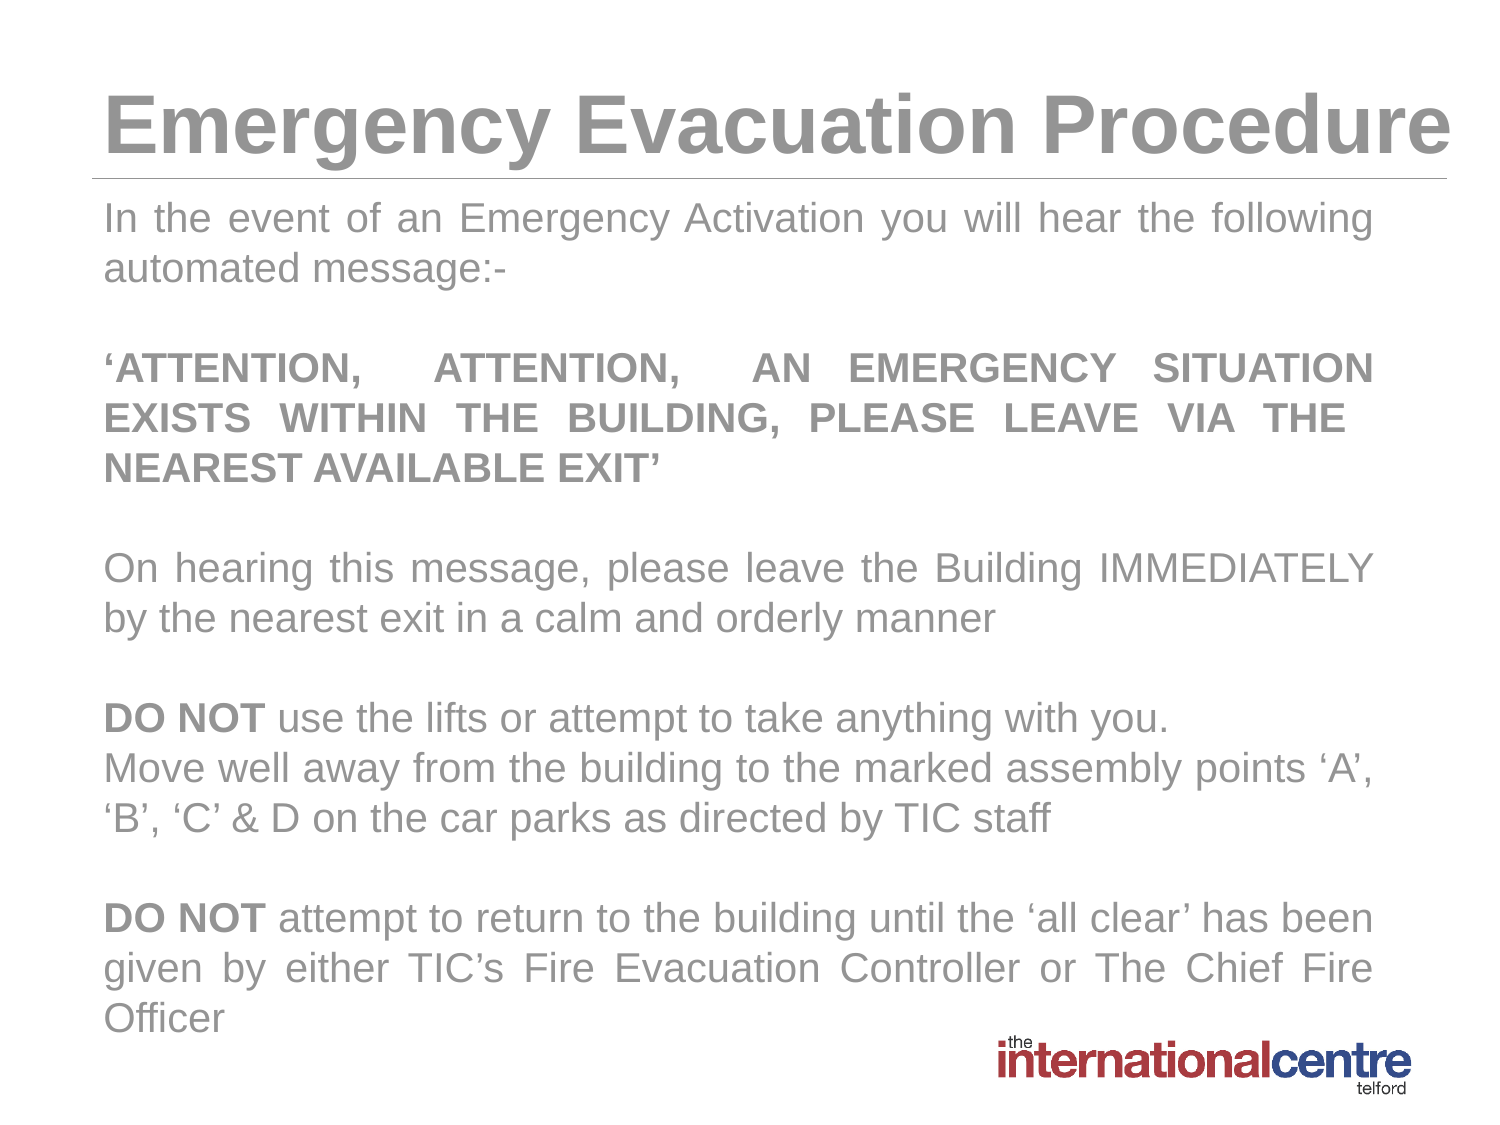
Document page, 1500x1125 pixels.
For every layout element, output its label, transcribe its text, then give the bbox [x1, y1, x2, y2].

text_box In the event of an Emergency Activation you will hear the following automated message:- ‘ATTENTION, ATTENTION, AN EMERGENCY SITUATION EXISTS WITHIN THE BUILDING, PLEASE LEAVE VIA THE NEAREST AVAILABLE EXIT’ On hearing this message, please leave the Building IMMEDIATELY by the nearest exit in a calm and orderly manner DO NOT use the lifts or attempt to take anything with you. Move well away from the building to the marked assembly points ‘A’, ‘B’, ‘C’ & D on the car parks as directed by TIC staff DO NOT attempt to return to the building until the ‘all clear’ has been given by either TIC’s Fire Evacuation Controller or The Chief Fire Officer [88, 183, 1390, 1035]
text_box Emergency Evacuation Procedure [88, 62, 1500, 178]
picture [990, 1022, 1419, 1107]
